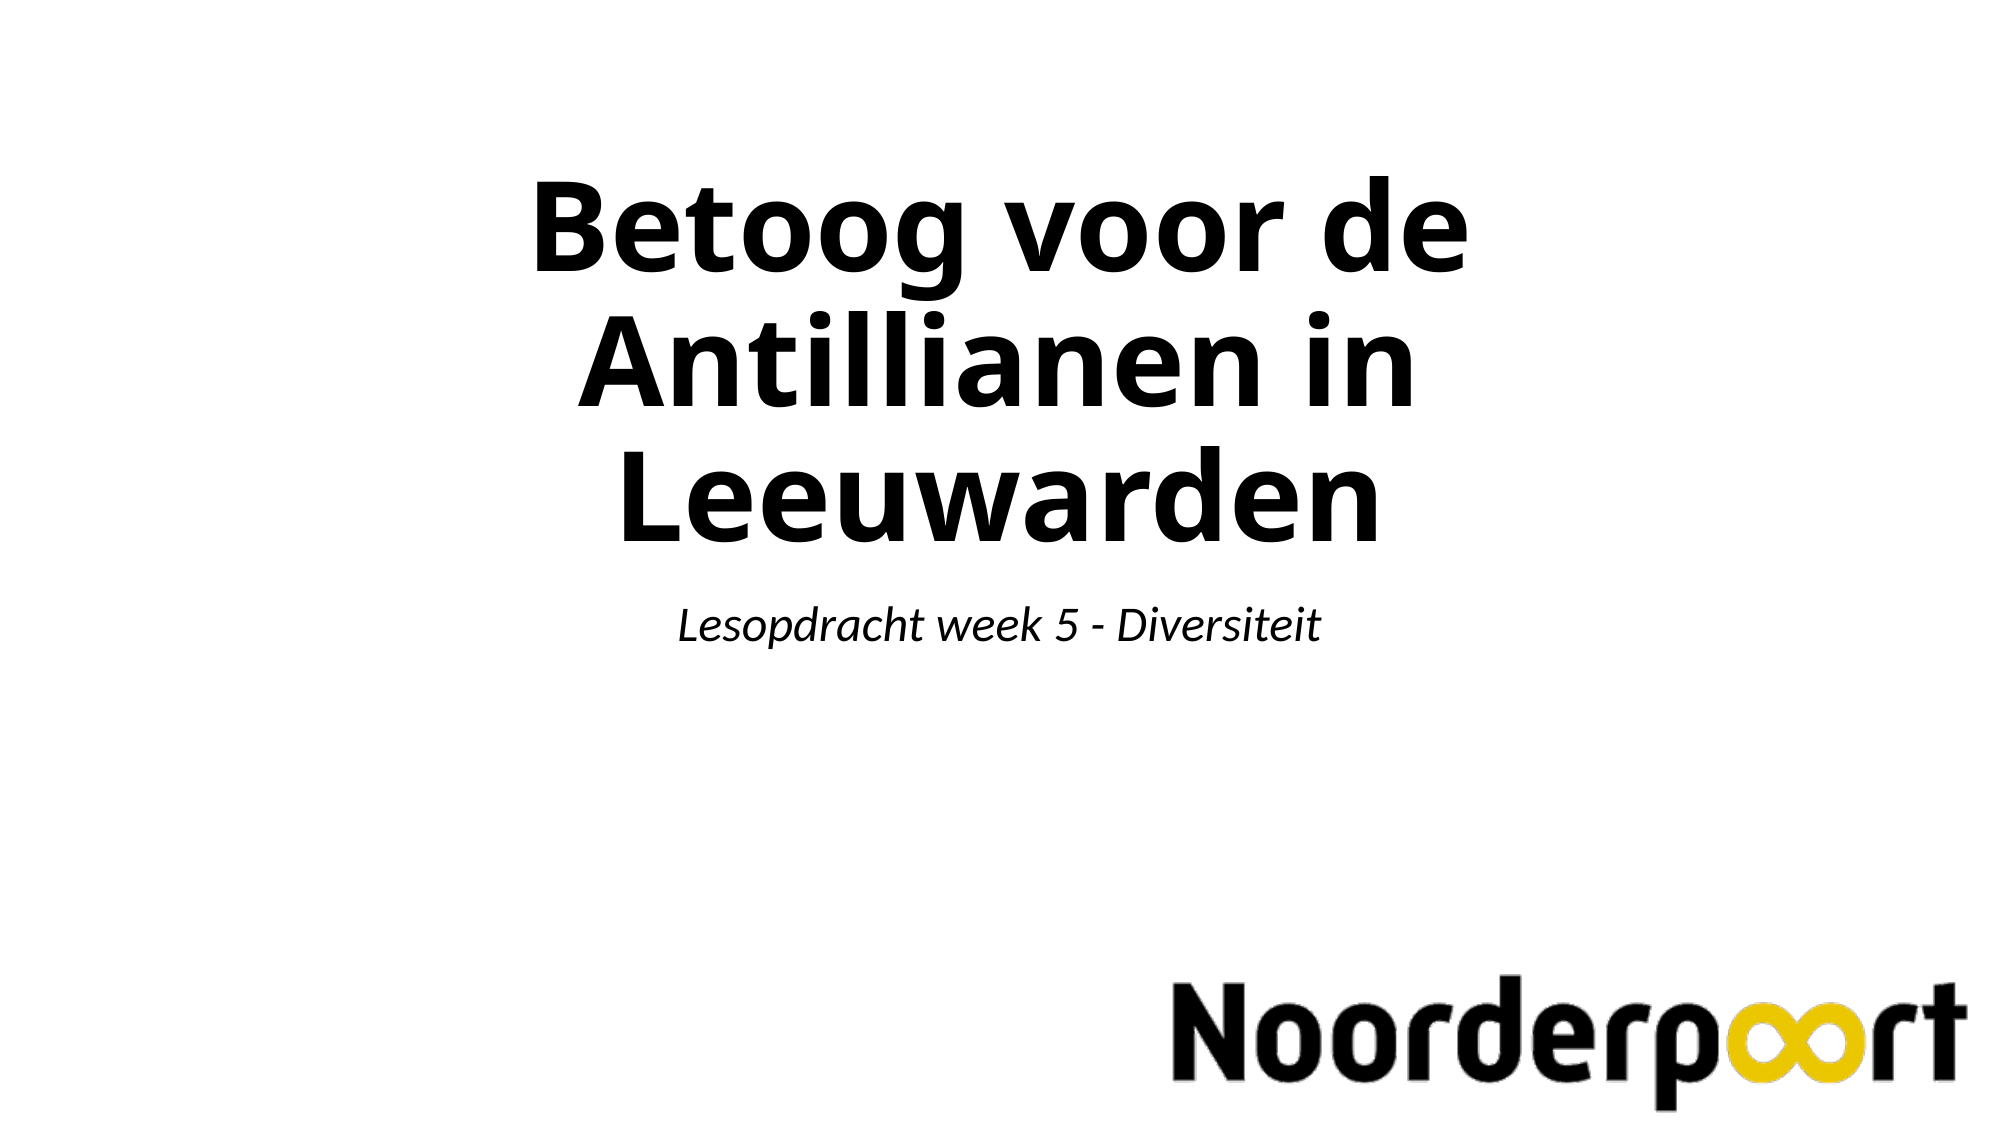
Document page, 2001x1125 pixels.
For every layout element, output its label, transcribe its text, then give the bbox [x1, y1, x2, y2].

subtitle Lesopdracht week 5 - Diversiteit [249, 590, 1750, 863]
picture [1170, 906, 1971, 1125]
title Betoog voor de Antillianen in Leeuwarden [249, 184, 1750, 576]
